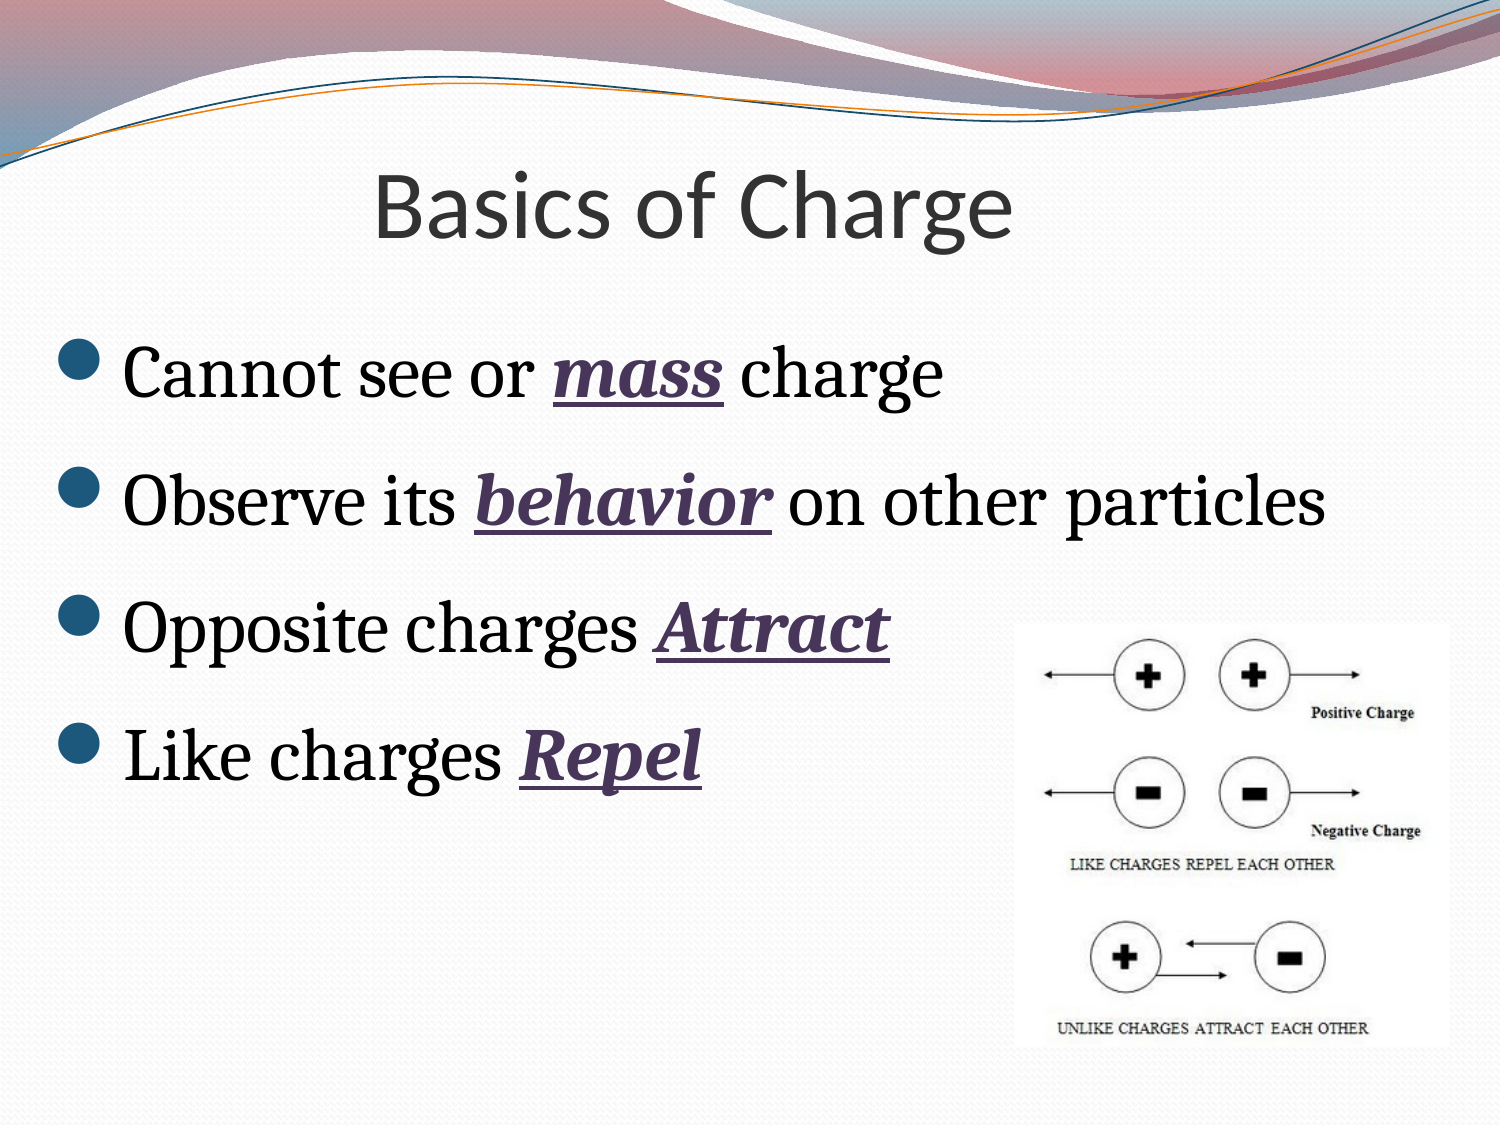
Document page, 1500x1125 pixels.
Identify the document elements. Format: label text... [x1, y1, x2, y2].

list Calculate the voltage difference in a circuit with a resistance of 25  if the current in the circuit is 0.5 A. [1007, 626, 1014, 1000]
picture [1014, 624, 1451, 1046]
list Cannot see or mass charge Observe its behavior on other particles Opposite charges Attract Like charges Repel [37, 324, 1438, 1000]
title Basics of Charge [112, 133, 1388, 259]
